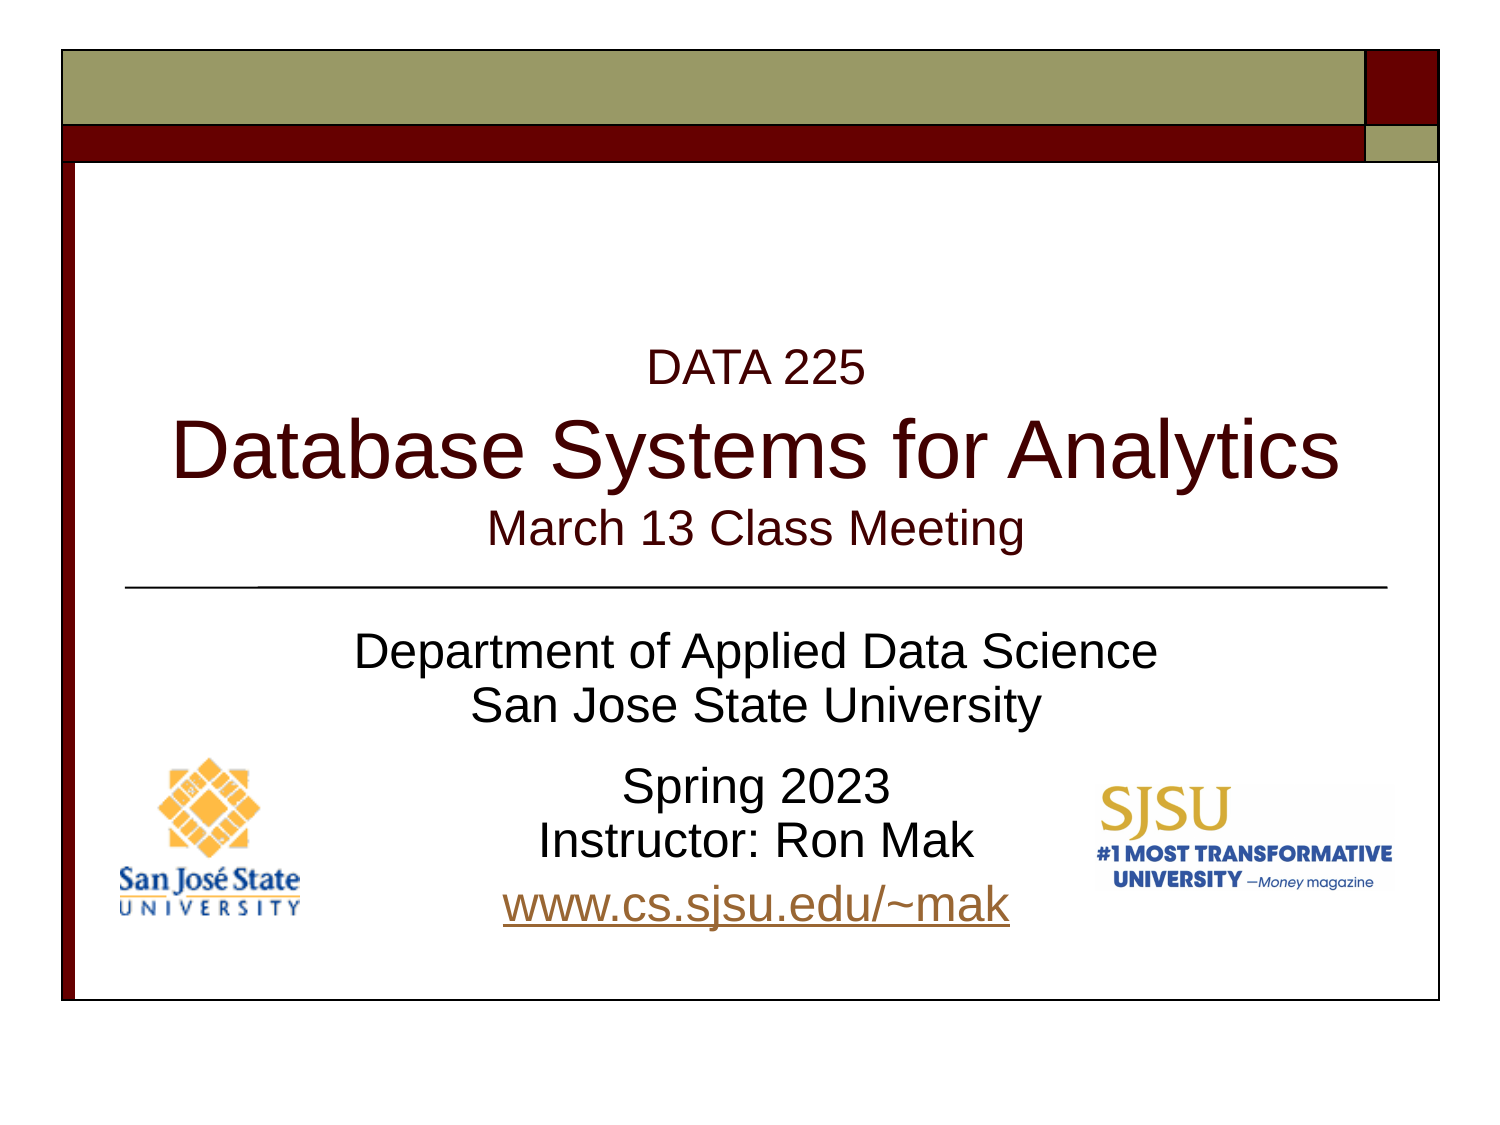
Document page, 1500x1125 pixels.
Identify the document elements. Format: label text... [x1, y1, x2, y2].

title DATA 225 Database Systems for Analytics March 13 Class Meeting [125, 224, 1388, 563]
subtitle Department of Applied Data Science San Jose State University Spring 2023 Instructor: Ron Mak www.cs.sjsu.edu/~mak [125, 617, 1388, 956]
picture [119, 752, 301, 923]
picture [1094, 784, 1396, 891]
